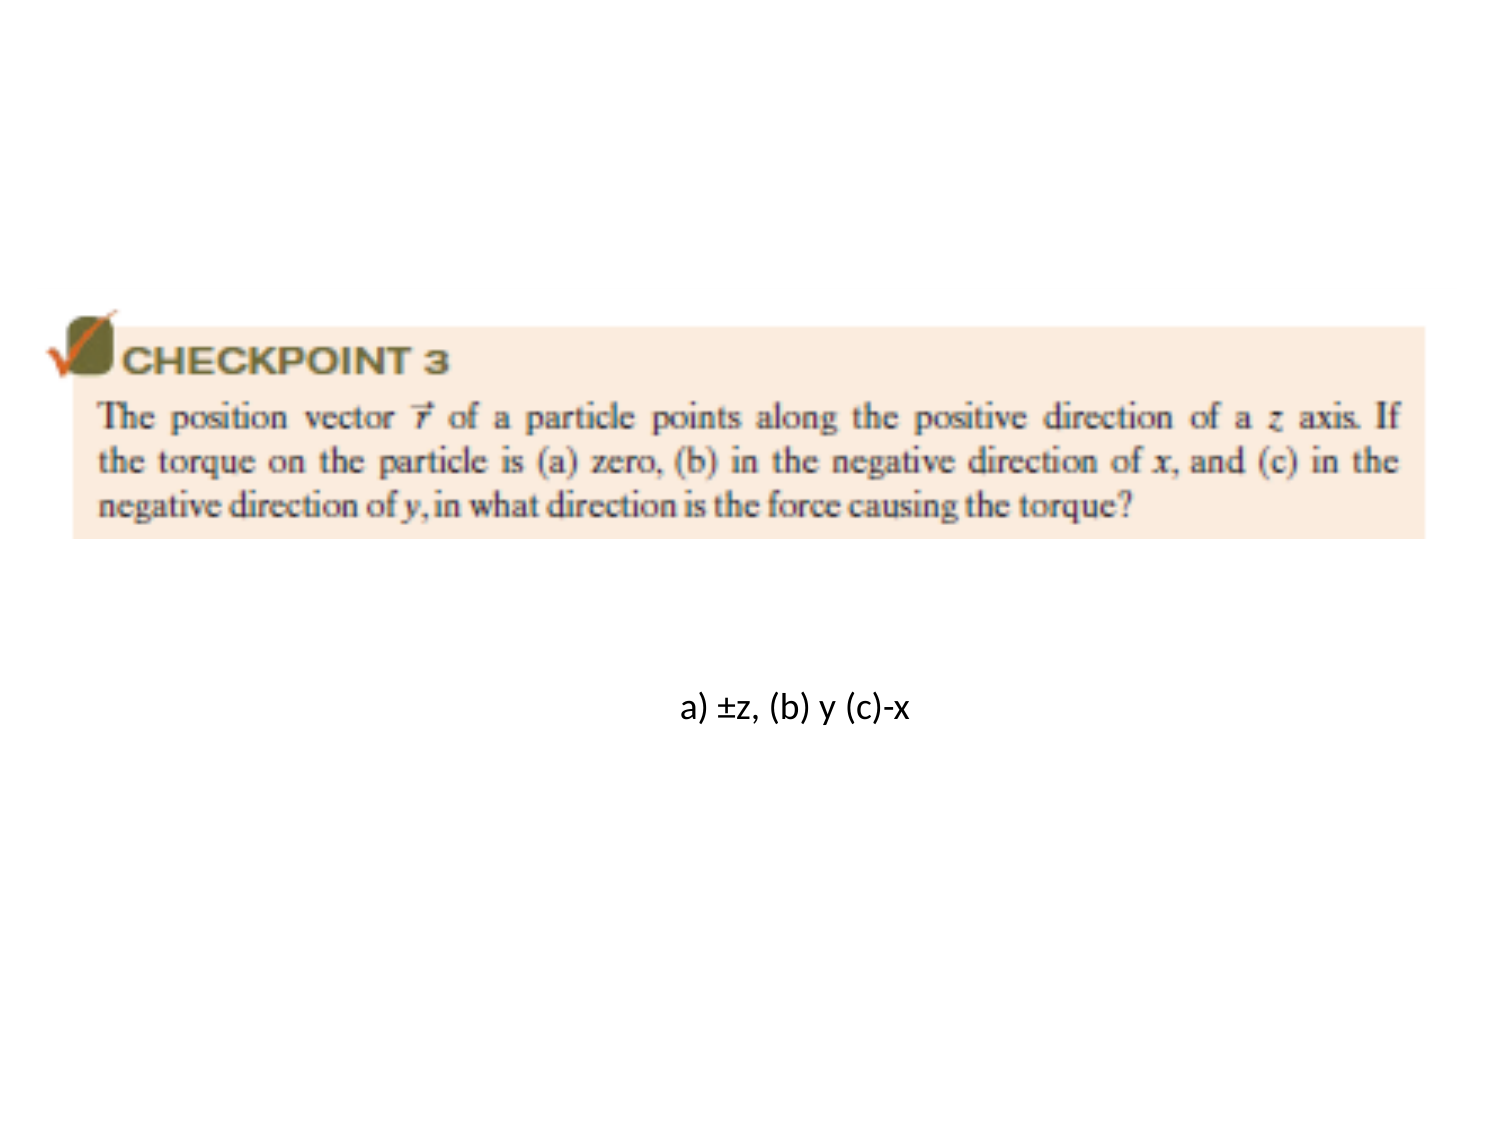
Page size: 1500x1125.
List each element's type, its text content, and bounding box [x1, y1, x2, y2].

text_box a) ±z, (b) y (c)-x [665, 674, 926, 735]
picture [37, 287, 1457, 539]
